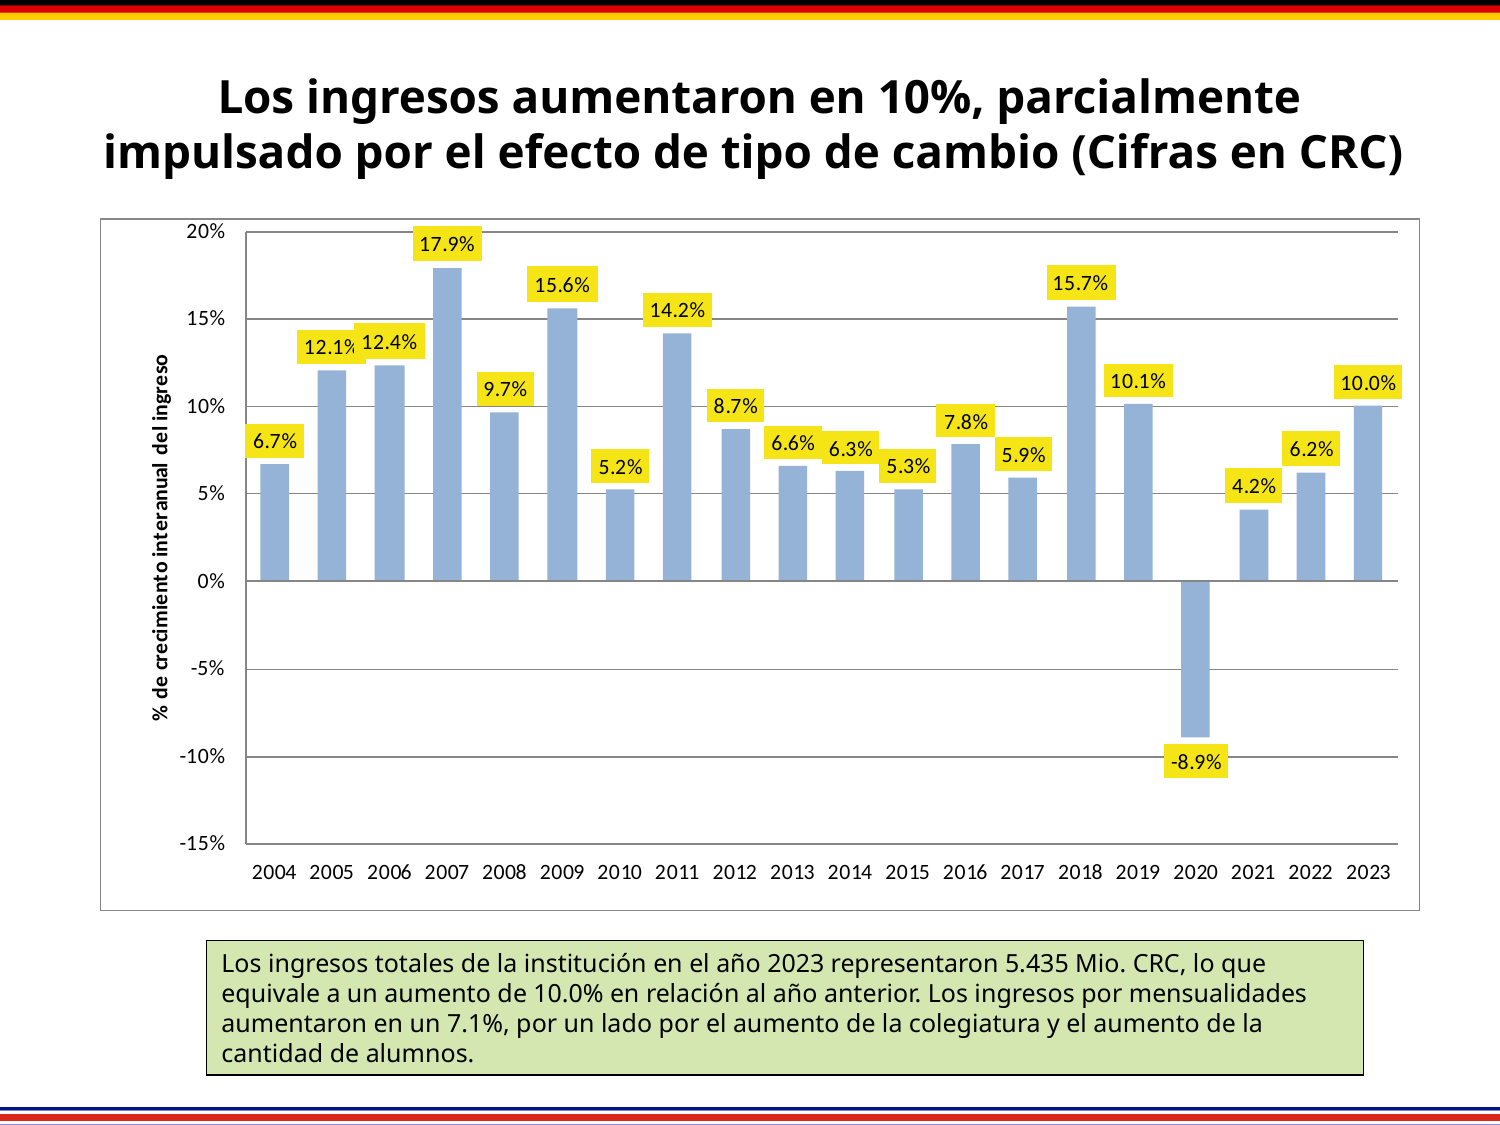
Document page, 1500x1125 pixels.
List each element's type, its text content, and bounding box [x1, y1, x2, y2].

text_box Los ingresos totales de la institución en el año 2023 representaron 5.435 Mio. CRC, lo que equivale a un aumento de 10.0% en relación al año anterior. Los ingresos por mensualidades aumentaron en un 7.1%, por un lado por el aumento de la colegiatura y el aumento de la cantidad de alumnos. [206, 940, 1364, 1075]
picture [0, 1107, 1500, 1125]
picture [0, 0, 1500, 20]
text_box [98, 216, 1421, 912]
title Los ingresos aumentaron en 10%, parcialmente impulsado por el efecto de tipo de cambio (Cifras en CRC) [84, 29, 1435, 217]
